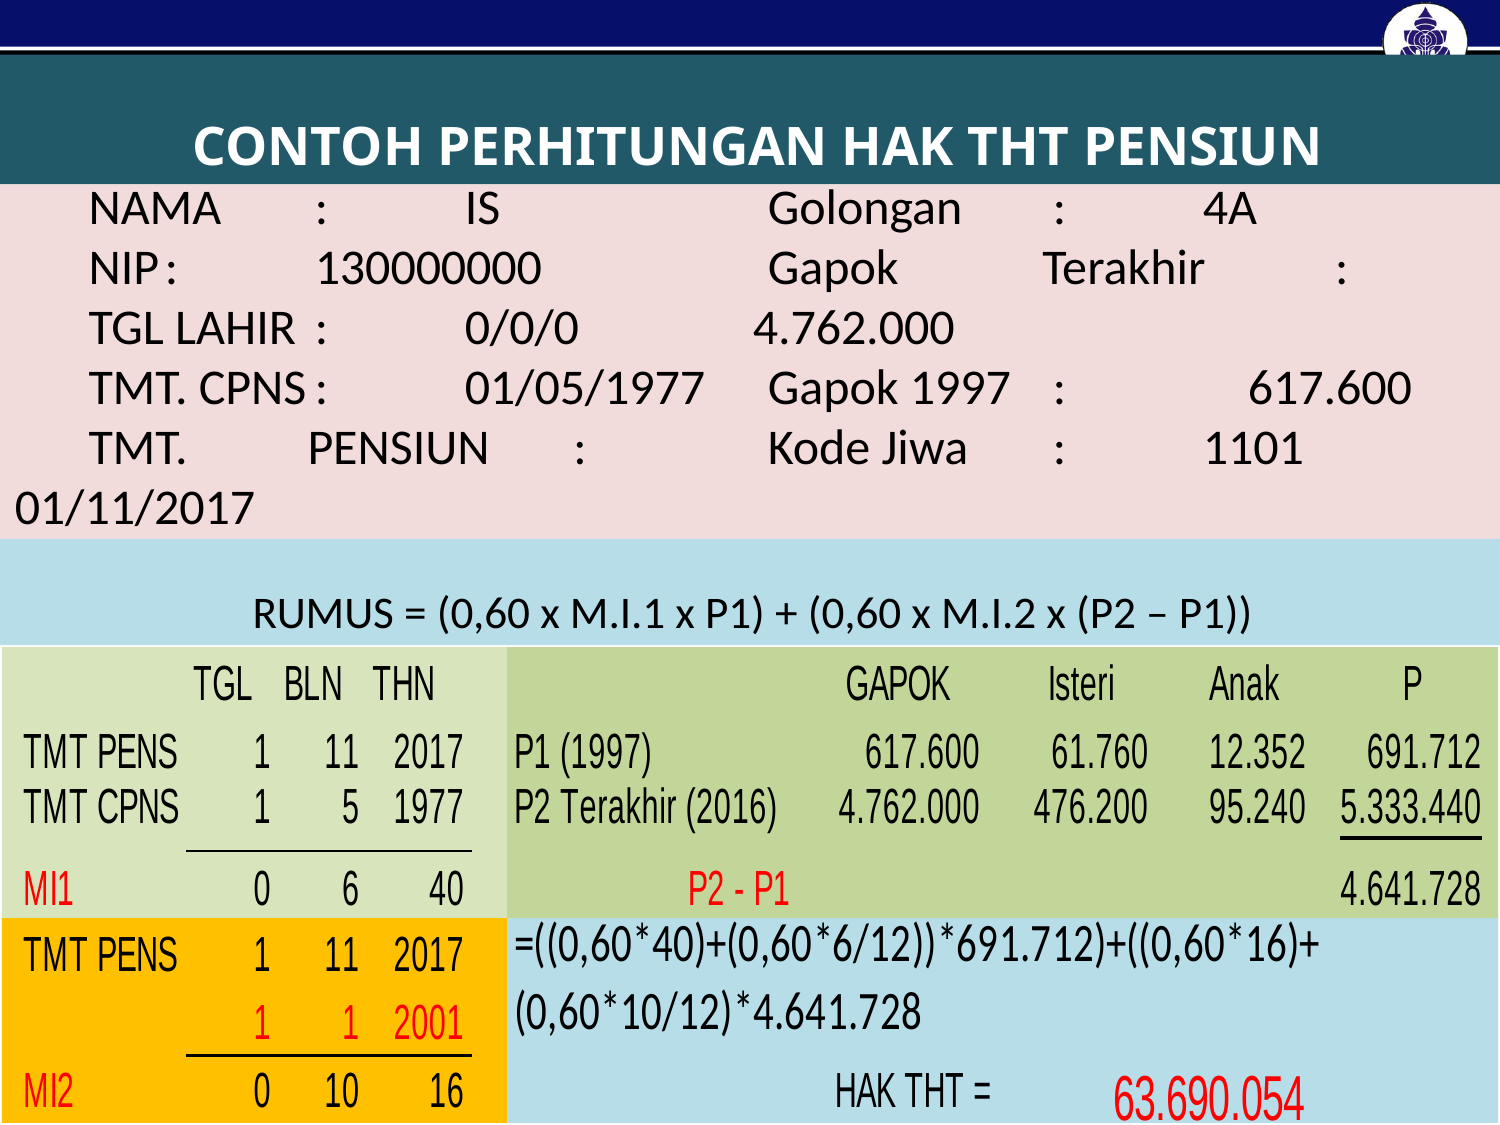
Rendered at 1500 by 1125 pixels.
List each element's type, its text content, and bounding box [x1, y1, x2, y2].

text_box NAMA : IS NIP : 130000000 TGL LAHIR : 0/0/0 TMT. CPNS : 01/05/1977 TMT. PENSIUN : 01/11/2017 [0, 182, 736, 538]
list CONTOH PERHITUNGAN HAK THT PENSIUN [0, 54, 1500, 182]
text_box Golongan : 4A Gapok Terakhir : 4.762.000 Gapok 1997 : 617.600 Kode Jiwa : 1101 [736, 182, 1500, 538]
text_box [0, 644, 1500, 1125]
text_box RUMUS = (0,60 x M.I.1 x P1) + (0,60 x M.I.2 x (P2 – P1)) [0, 538, 1500, 644]
picture [1382, 2, 1468, 54]
